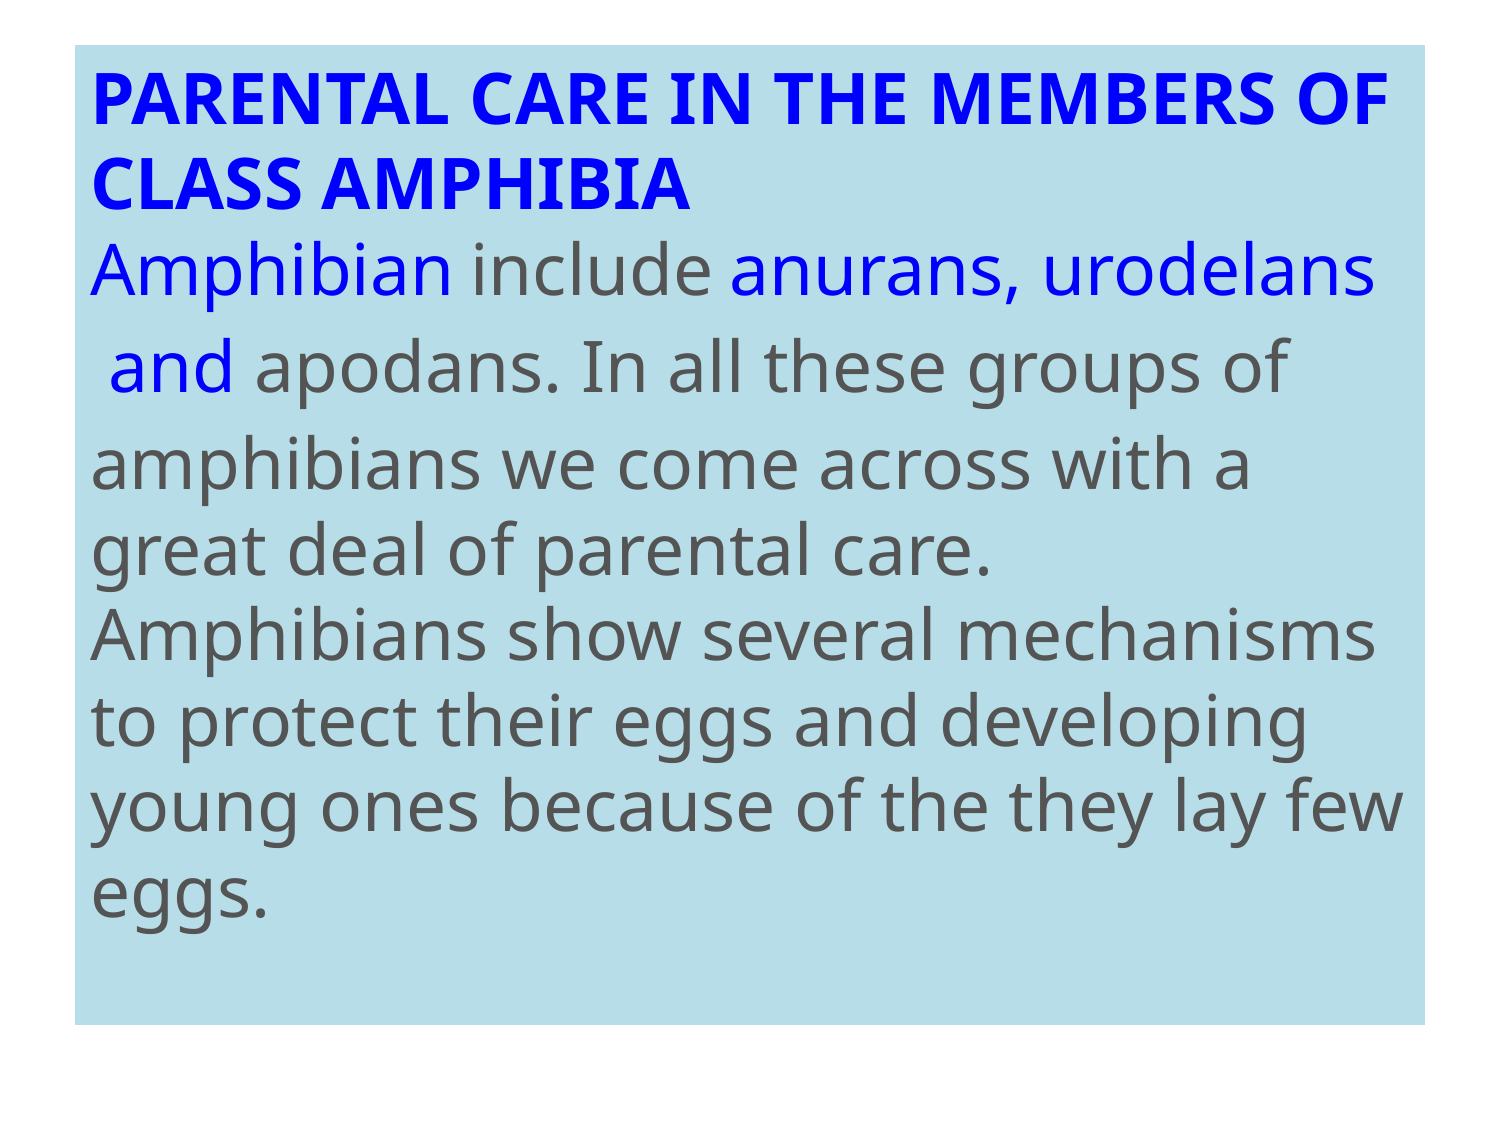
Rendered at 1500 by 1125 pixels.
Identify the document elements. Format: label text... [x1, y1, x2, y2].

title PARENTAL CARE IN THE MEMBERS OF CLASS AMPHIBIA Amphibian include anurans, urodelans and apodans. In all these groups of amphibians we come across with a great deal of parental care. Amphibians show several mechanisms to protect their eggs and developing young ones because of the they lay few eggs. [75, 45, 1425, 1025]
